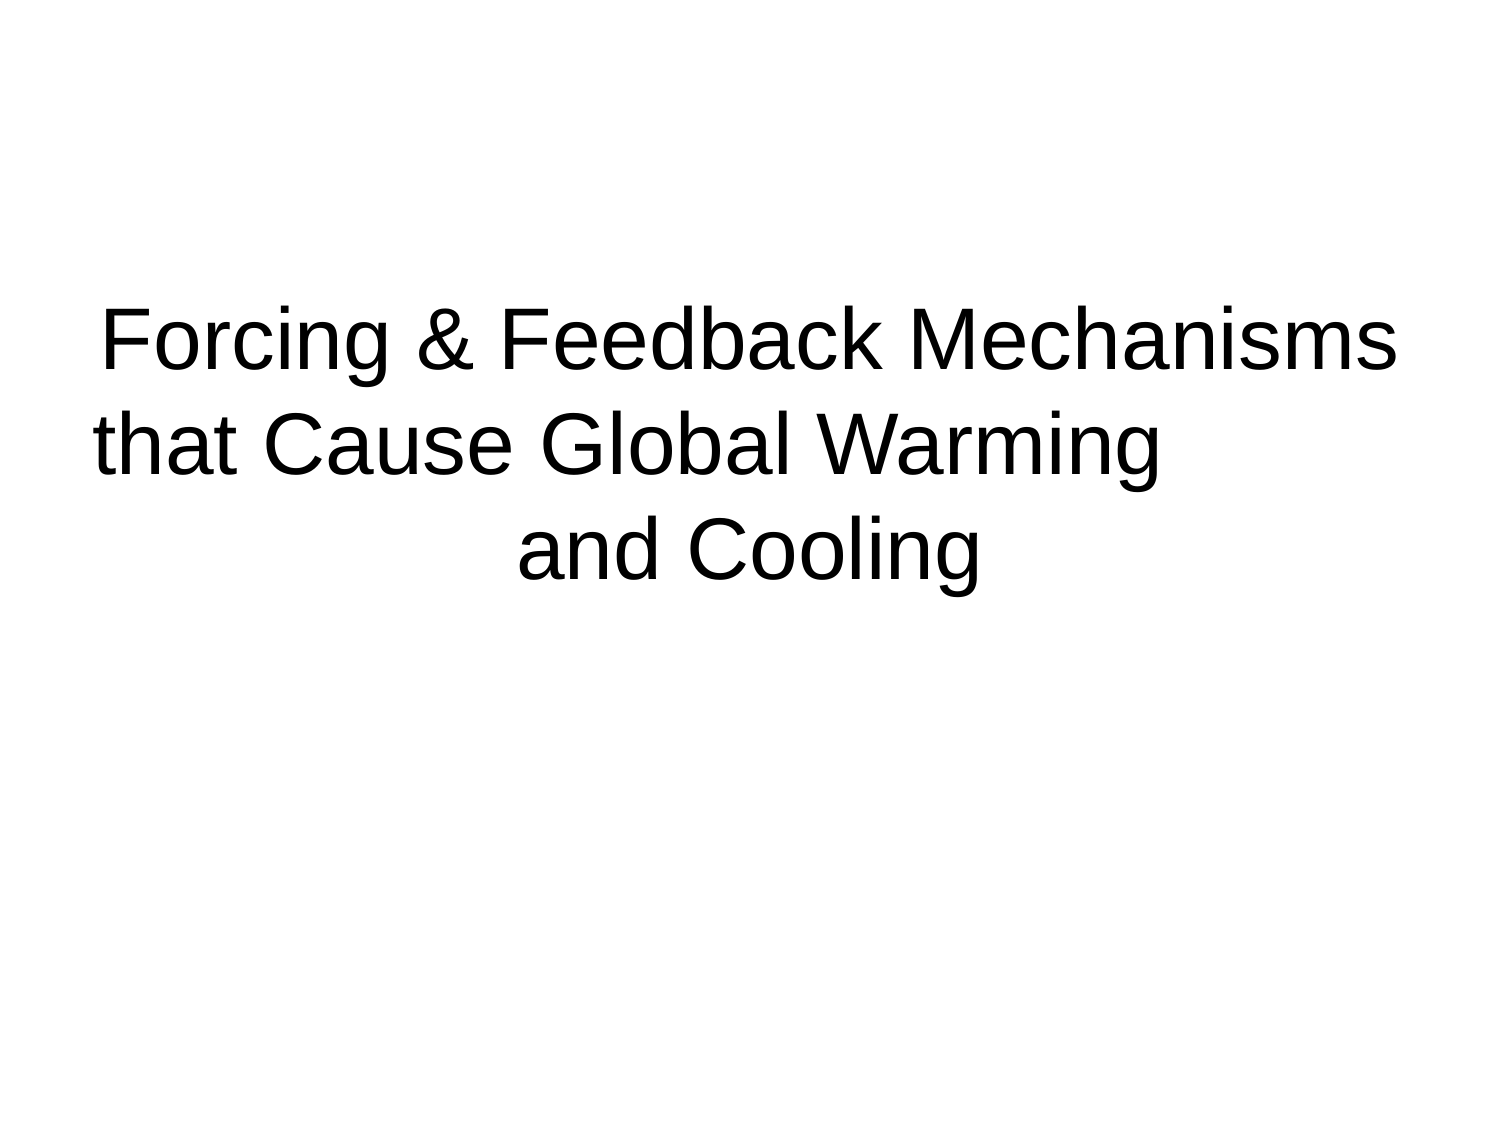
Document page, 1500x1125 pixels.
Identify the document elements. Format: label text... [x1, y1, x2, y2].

text_box Forcing & Feedback Mechanisms that Cause Global Warming and Cooling [37, 274, 1463, 605]
